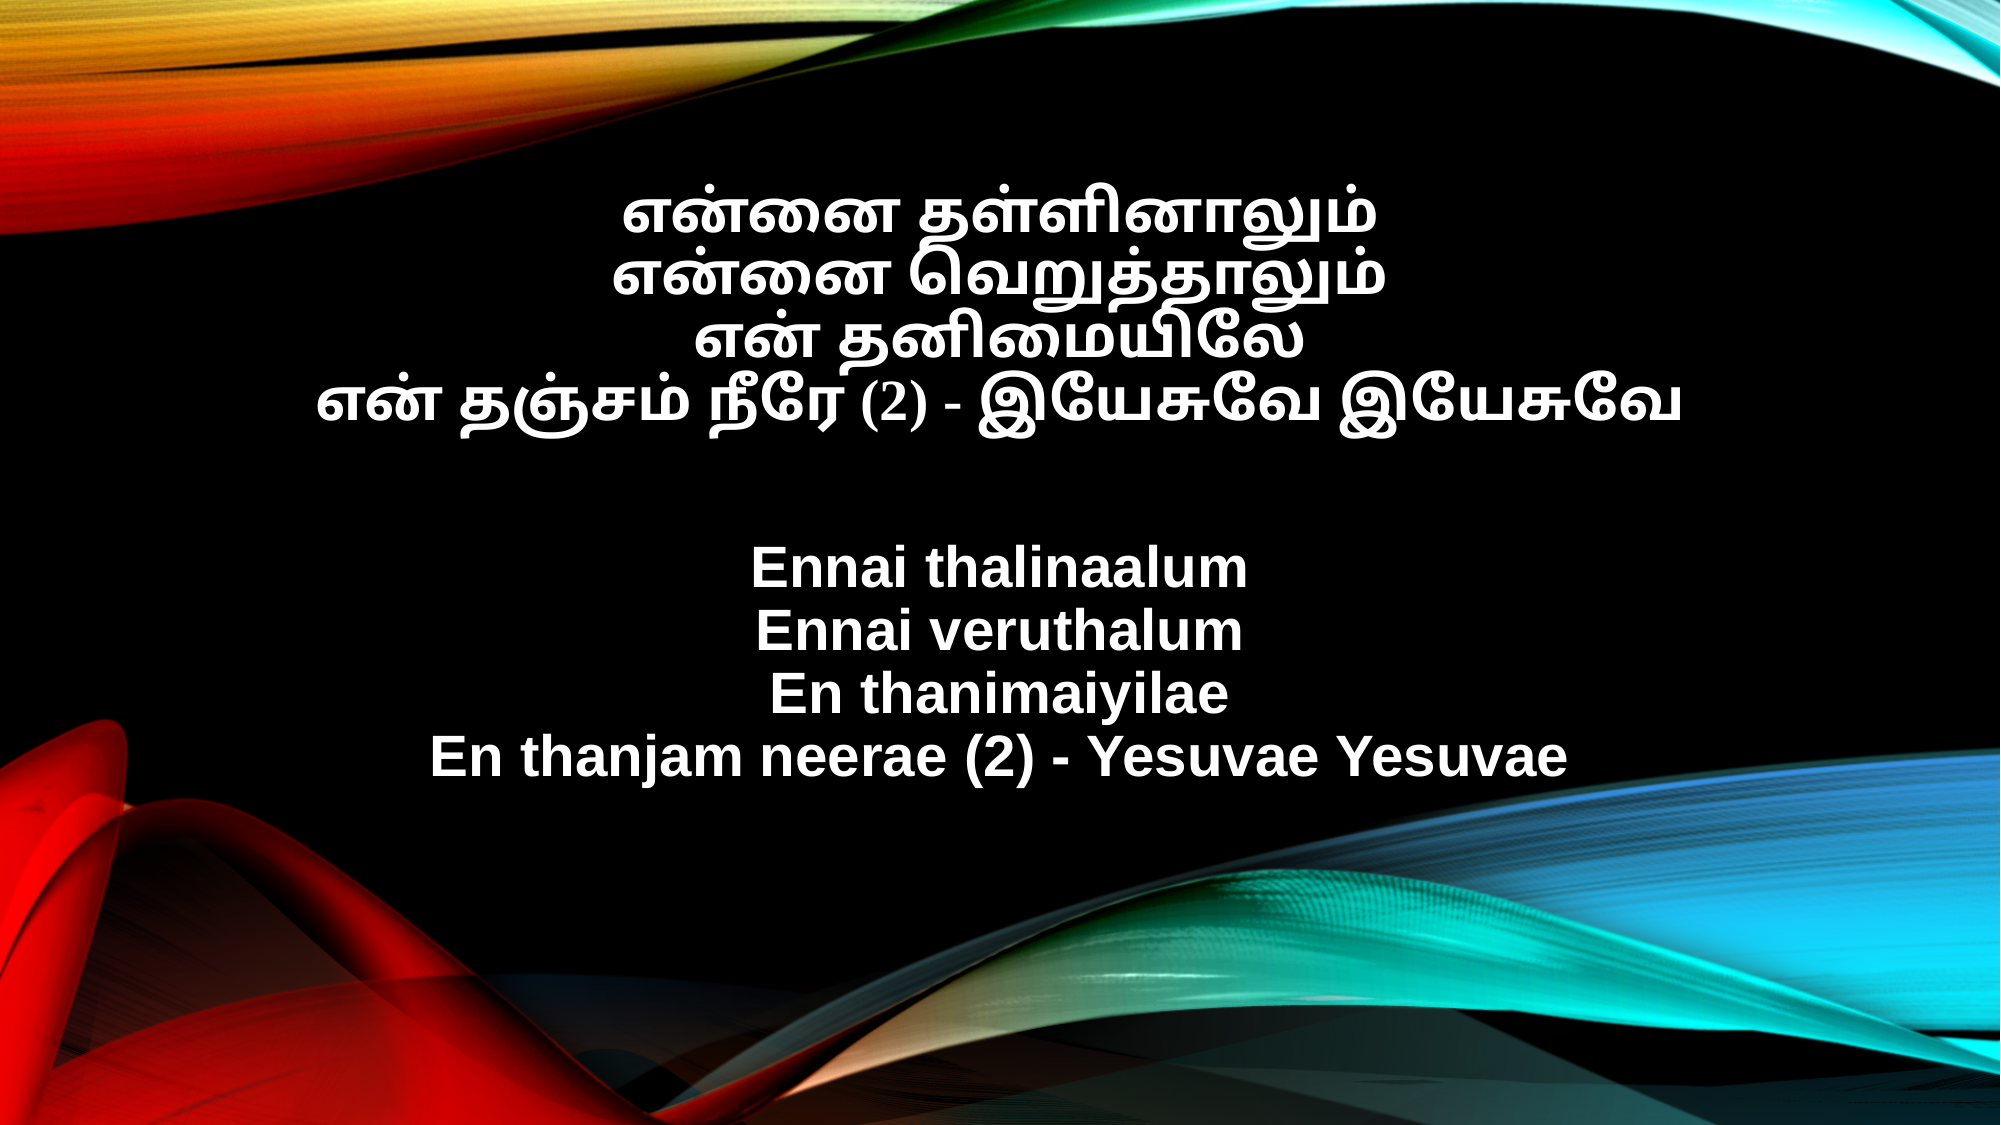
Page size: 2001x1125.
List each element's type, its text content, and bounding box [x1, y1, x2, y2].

subtitle என்னை தள்ளினாலும் என்னை வெறுத்தாலும் என் தனிமையிலே என் தஞ்சம் நீரே (2) - இயேசுவே இயேசுவே Ennai thalinaalum Ennai veruthalum En thanimaiyilae En thanjam neerae (2) - Yesuvae Yesuvae [0, 0, 2000, 1125]
